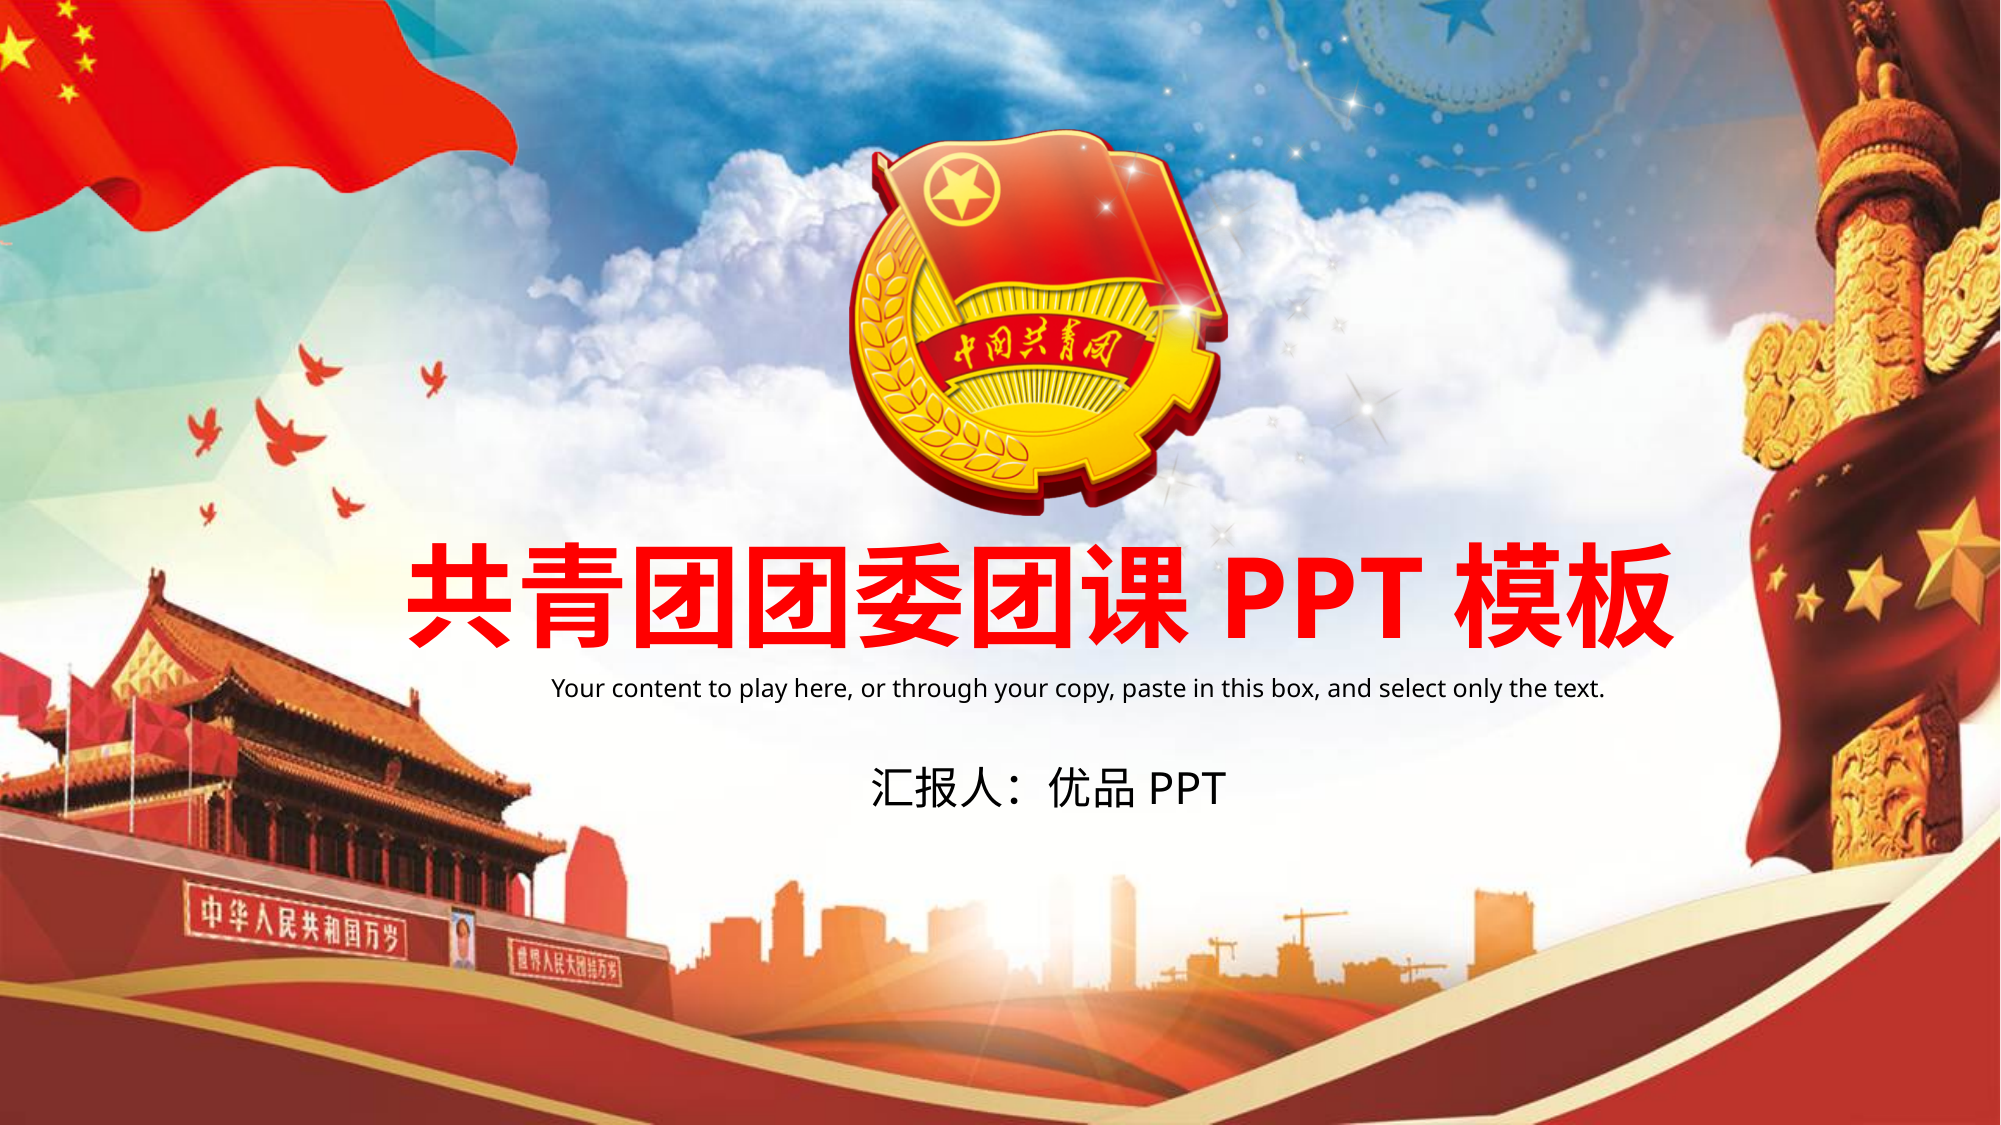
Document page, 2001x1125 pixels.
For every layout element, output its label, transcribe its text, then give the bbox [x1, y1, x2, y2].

text_box 共青团团委团课PPT模板 [389, 519, 1692, 669]
picture [0, 0, 2001, 1125]
text_box 汇报人：优品PPT [855, 752, 1242, 821]
text_box Your content to play here, or through your copy, paste in this box, and select only the text. [536, 665, 1623, 710]
